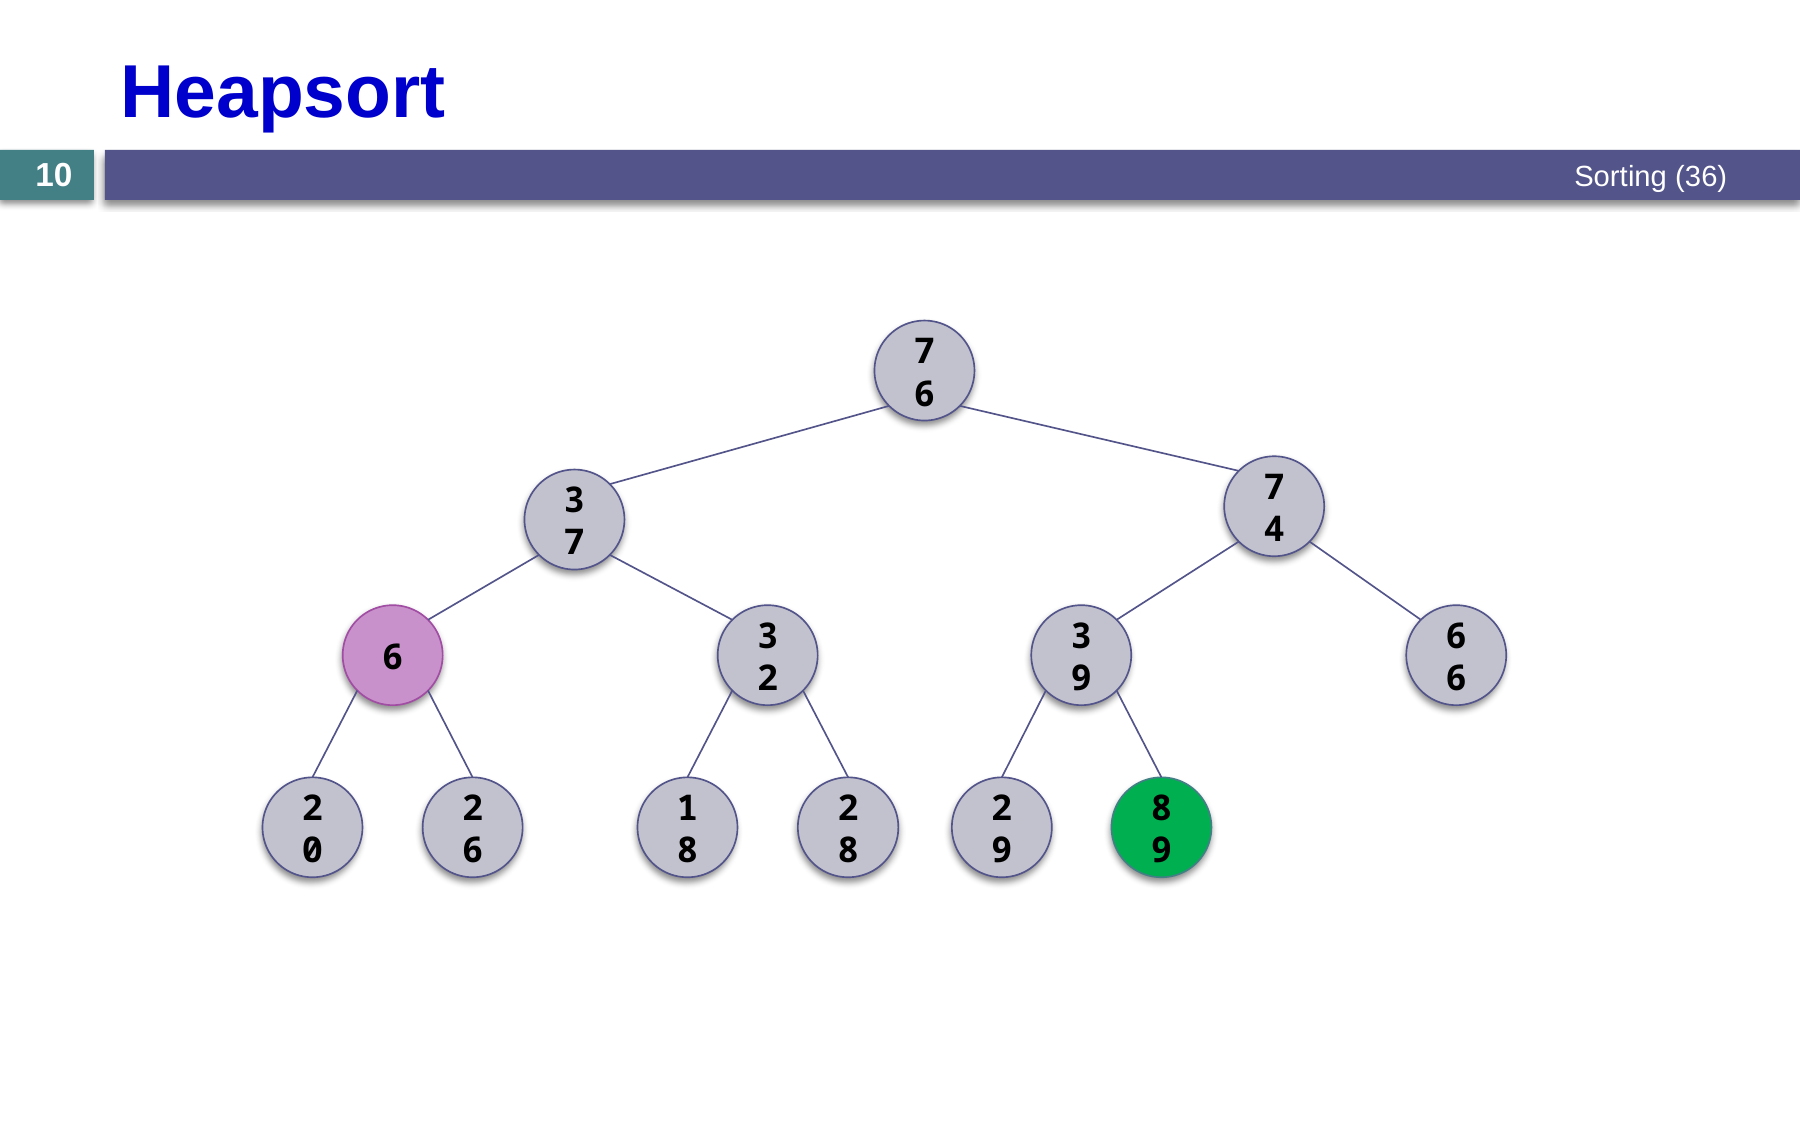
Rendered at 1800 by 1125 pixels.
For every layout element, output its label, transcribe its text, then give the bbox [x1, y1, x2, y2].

slide_number 10 [0, 150, 108, 196]
footer Sorting (36) [675, 149, 1743, 202]
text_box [262, 320, 1507, 878]
title Heapsort [105, 27, 1743, 149]
